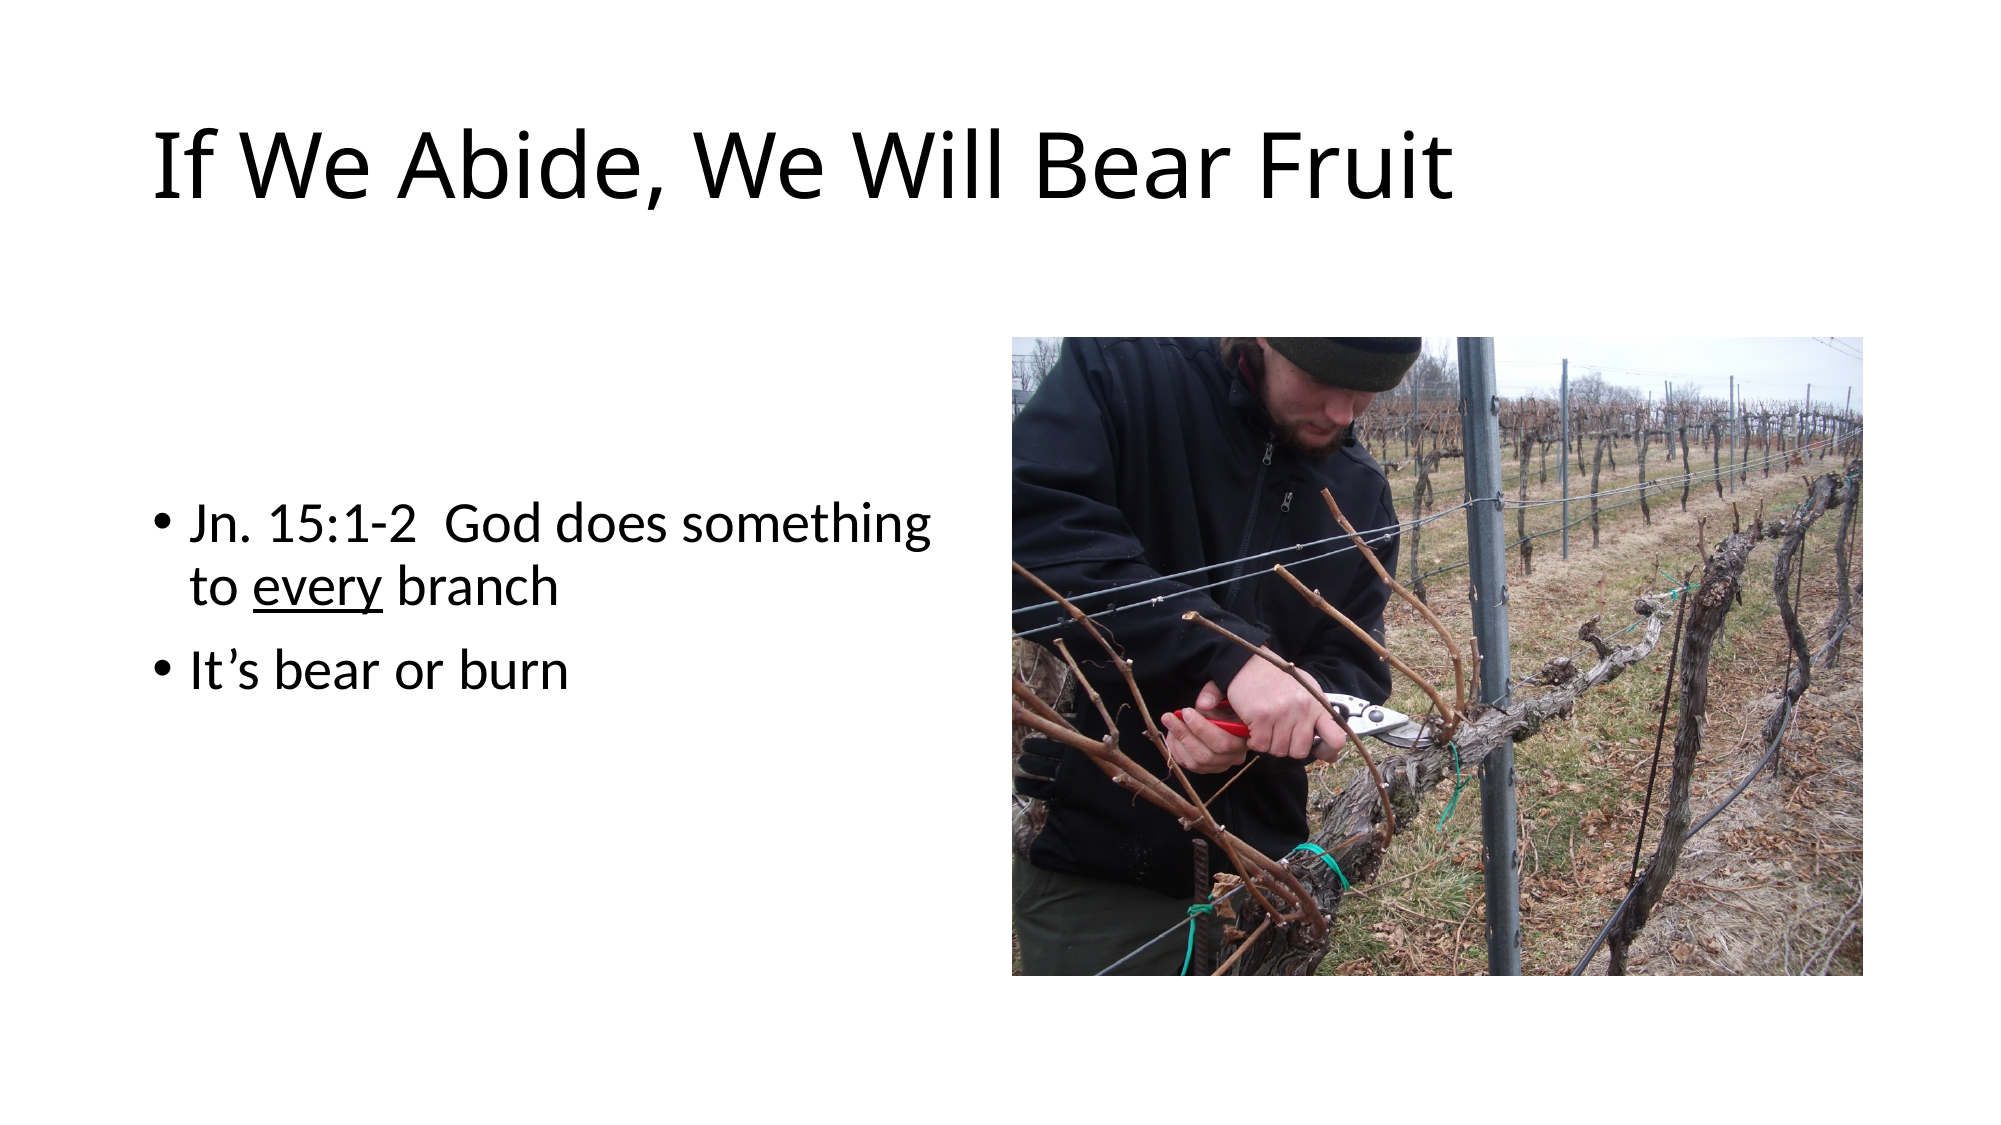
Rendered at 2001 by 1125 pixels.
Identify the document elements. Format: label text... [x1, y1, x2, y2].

list Jn. 15:1-2 God does something to every branch It’s bear or burn [137, 484, 988, 766]
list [1012, 337, 1863, 976]
title If We Abide, We Will Bear Fruit [137, 59, 1863, 278]
